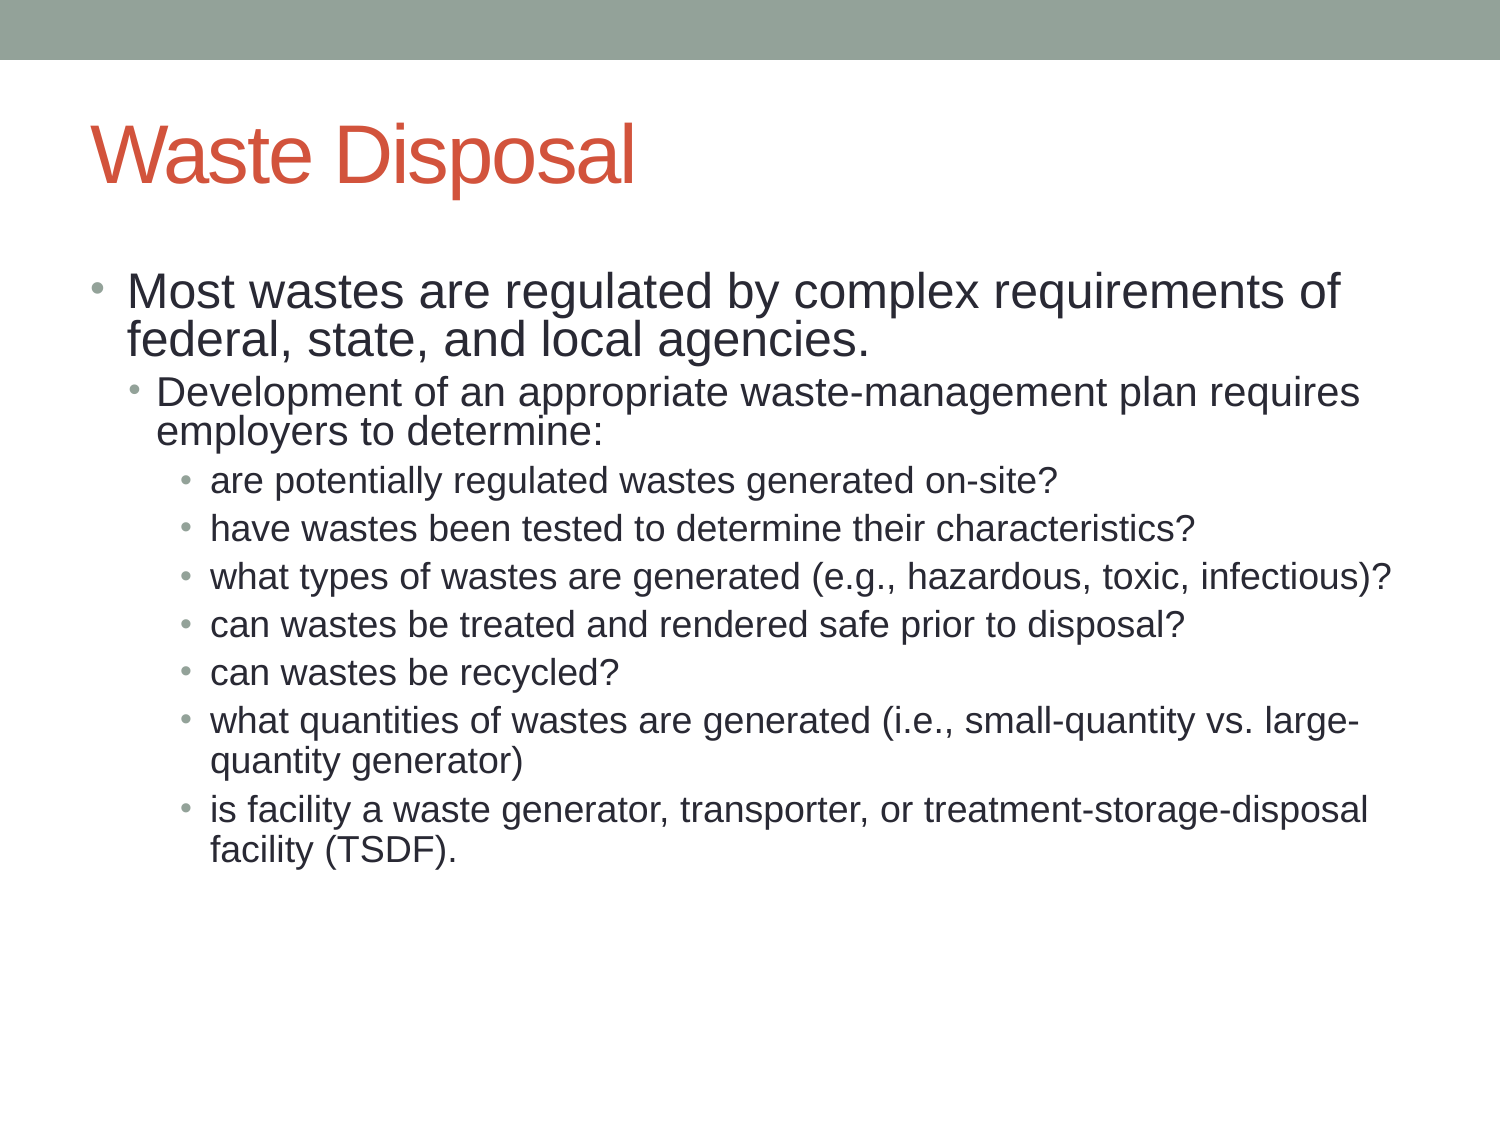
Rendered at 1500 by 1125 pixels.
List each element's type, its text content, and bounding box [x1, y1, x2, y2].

title Waste Disposal [75, 74, 1350, 225]
list Most wastes are regulated by complex requirements of federal, state, and local agencies. Development of an appropriate waste-management plan requires employers to determine: are potentially regulated wastes generated on-site? have wastes been tested to determine their characteristics? what types of wastes are generated (e.g., hazardous, toxic, infectious)? can wastes be treated and rendered safe prior to disposal? can wastes be recycled? what quantities of wastes are generated (i.e., small-quantity vs. large-quantity generator) is facility a waste generator, transporter, or treatment-storage-disposal facility (TSDF). [75, 262, 1450, 1113]
